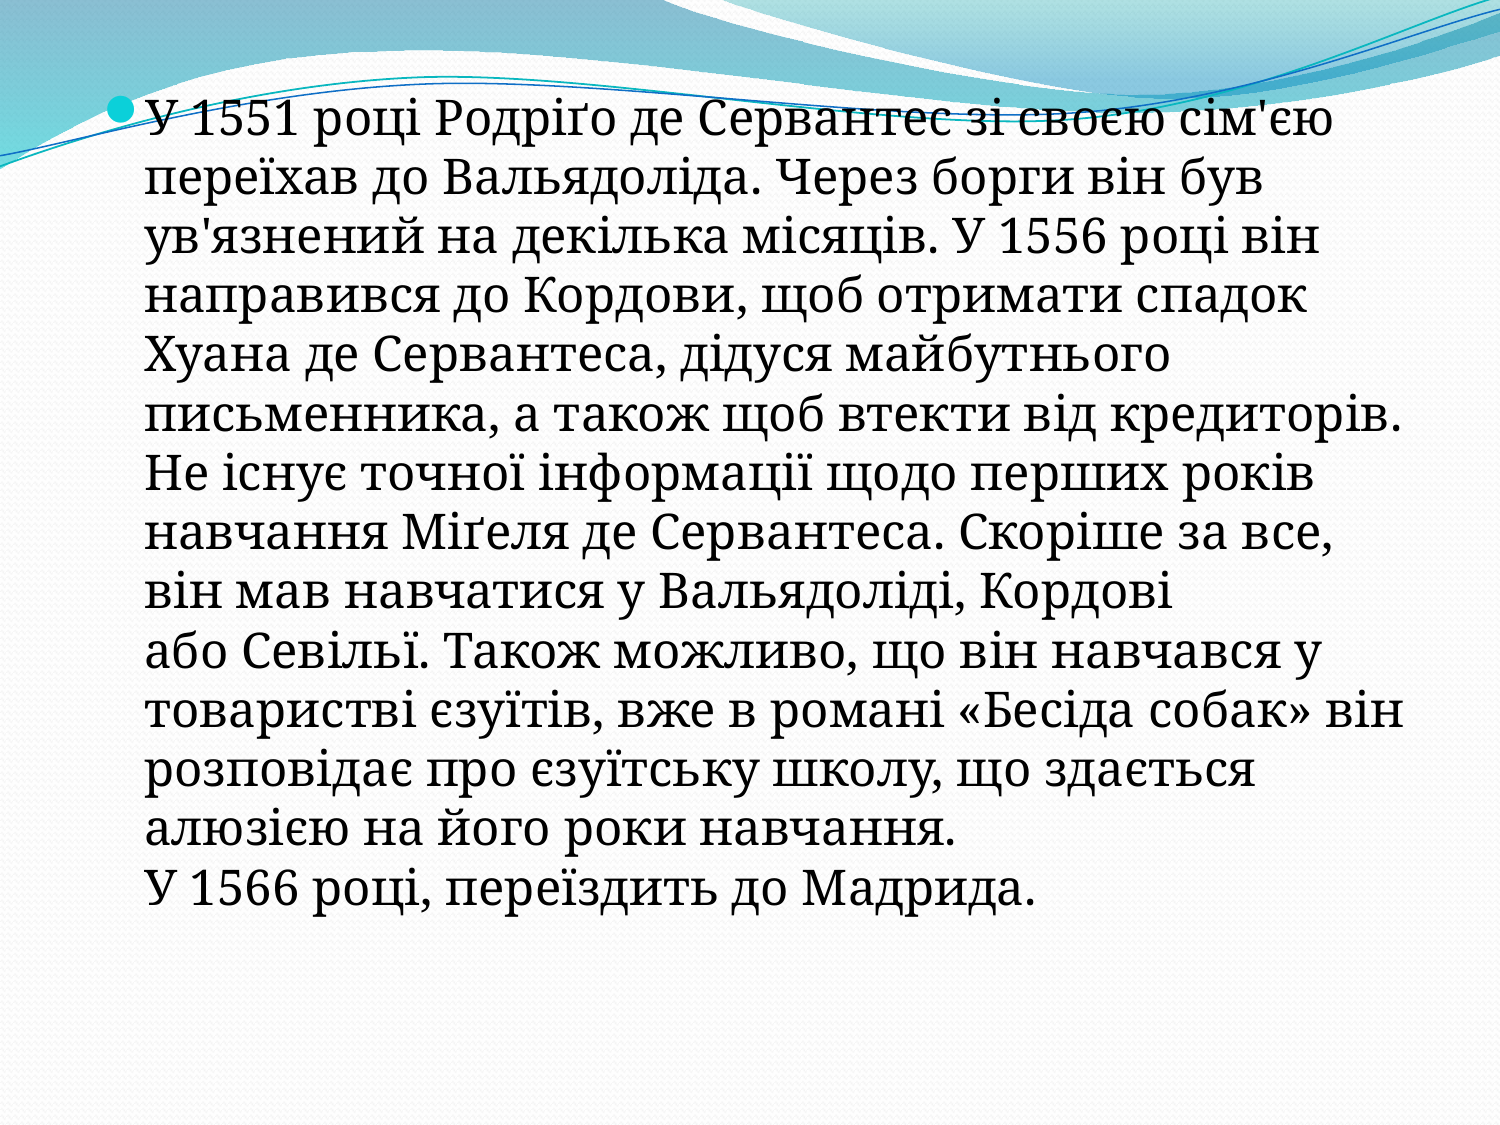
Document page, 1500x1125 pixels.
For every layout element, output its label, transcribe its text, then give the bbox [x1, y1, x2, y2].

list У 1551 році Родріґо де Сервантес зі своєю сім'єю переїхав до Вальядоліда. Через борги він був ув'язнений на декілька місяців. У 1556 році він направився до Кордови, щоб отримати спадок Хуана де Сервантеса, дідуся майбутнього письменника, а також щоб втекти від кредиторів. Не існує точної інформації щодо перших років навчання Міґеля де Сервантеса. Скоріше за все, він мав навчатися у Вальядоліді, Кордові або Севільї. Також можливо, що він навчався у товаристві єзуїтів, вже в романі «Бесіда собак» він розповідає про єзуїтську школу, що здається алюзією на його роки навчання. У 1566 році, переїздить до Мадрида. [88, 78, 1431, 956]
